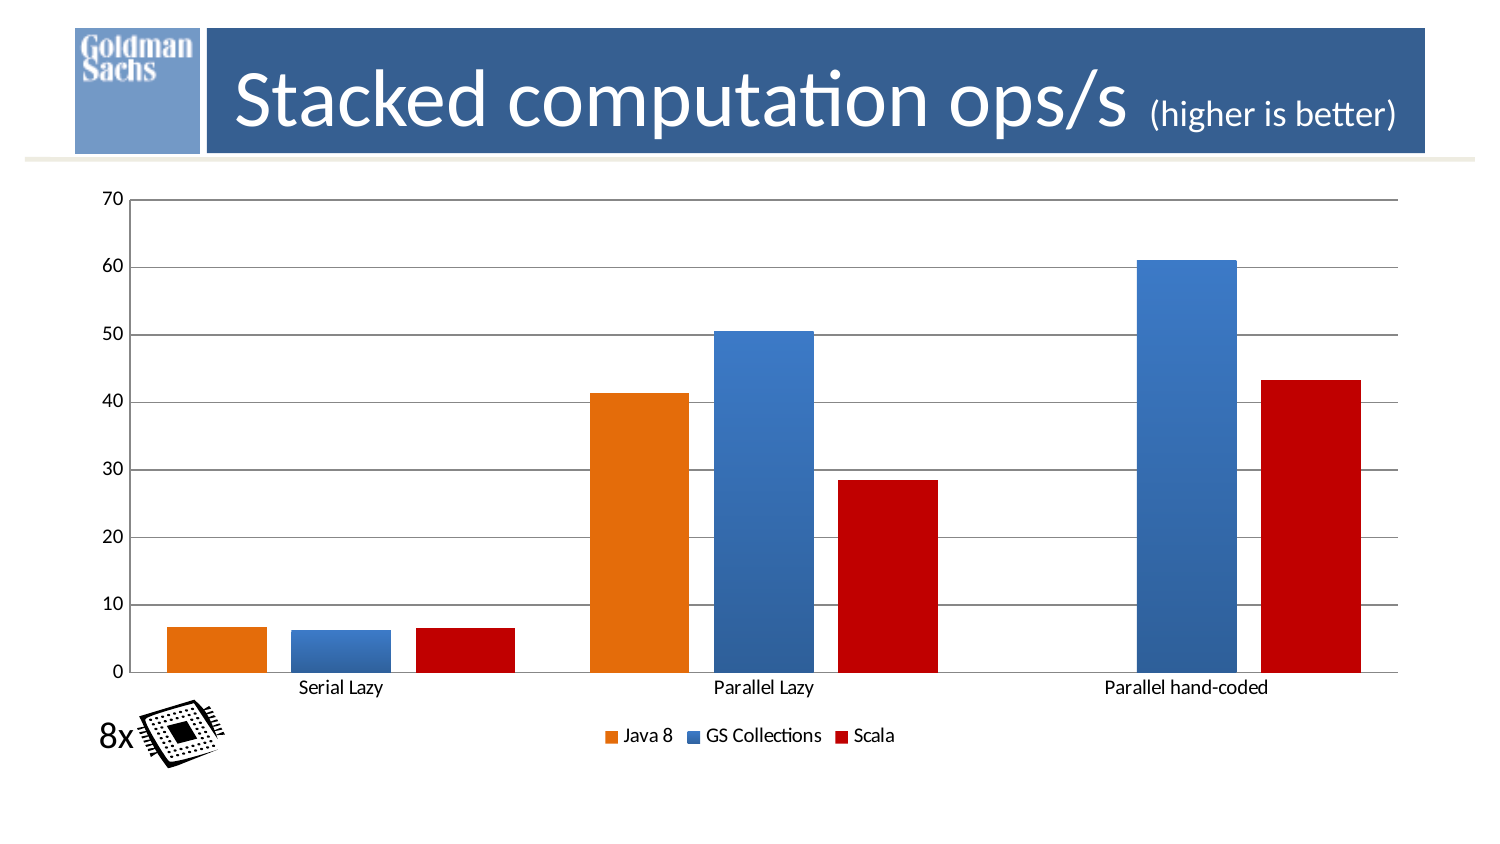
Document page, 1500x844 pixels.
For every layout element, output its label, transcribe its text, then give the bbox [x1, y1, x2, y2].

picture [136, 754, 226, 769]
title Stacked computation ops/s (higher is better) [206, 28, 1425, 154]
picture [75, 28, 200, 154]
chart [74, 177, 1426, 754]
